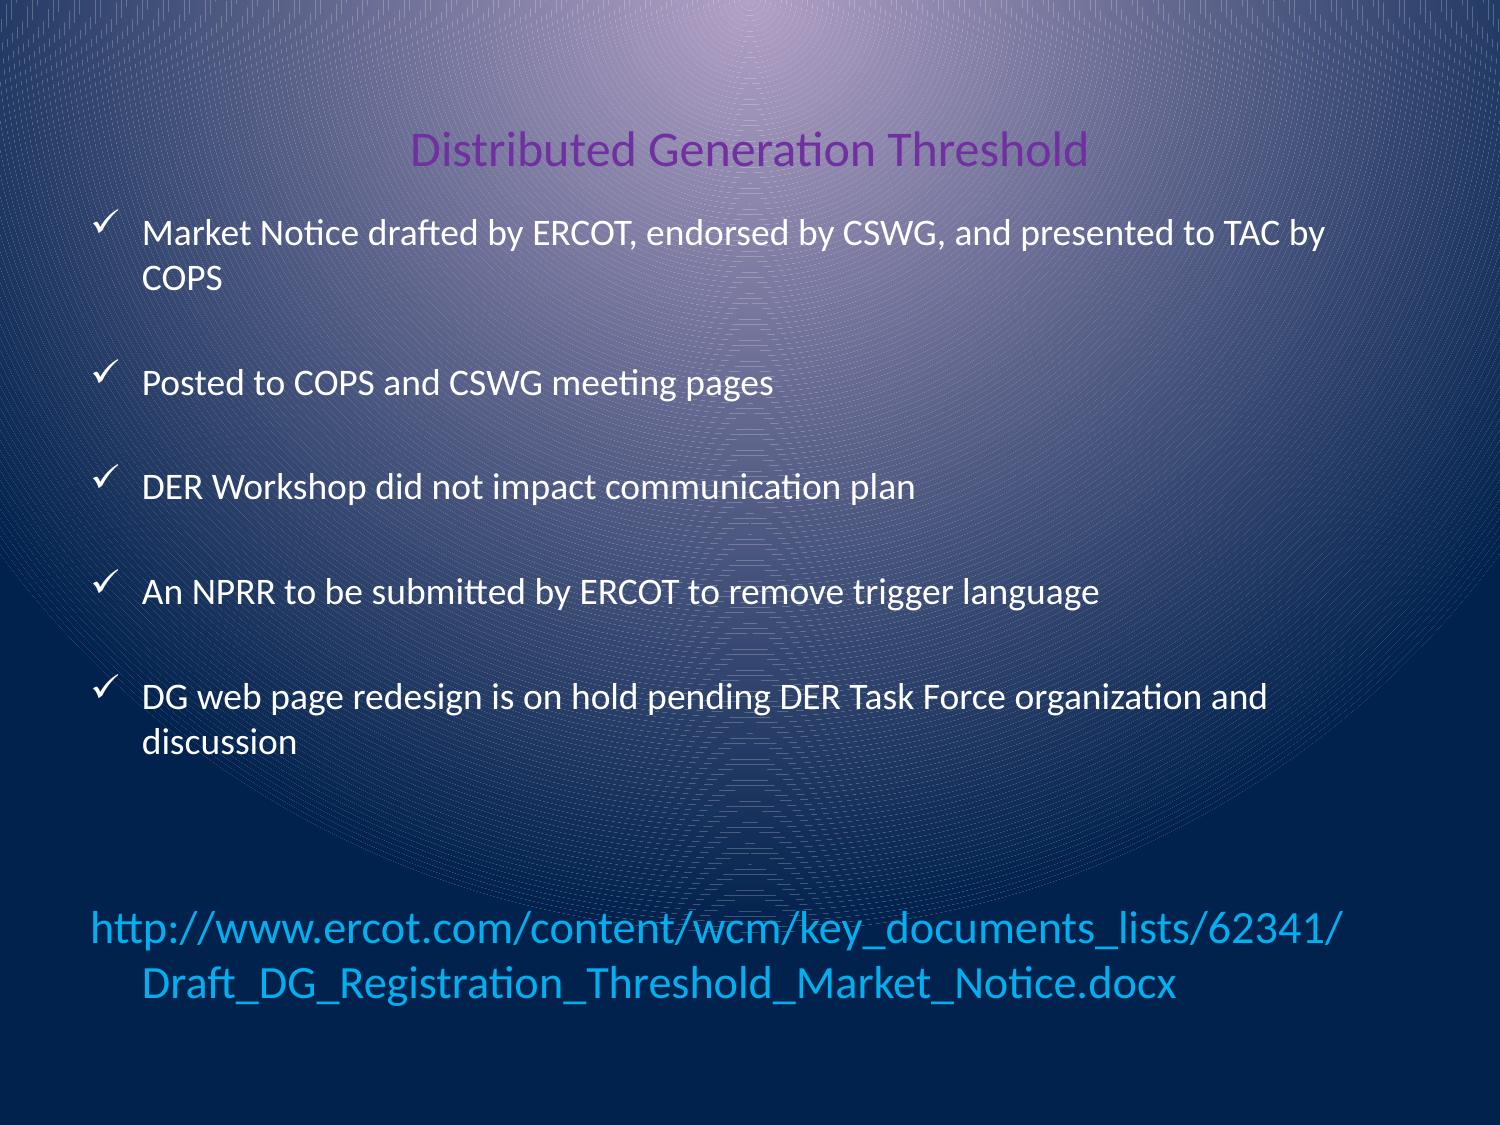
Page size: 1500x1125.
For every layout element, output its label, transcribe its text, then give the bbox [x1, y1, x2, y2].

list Market Notice drafted by ERCOT, endorsed by CSWG, and presented to TAC by COPS Posted to COPS and CSWG meeting pages DER Workshop did not impact communication plan An NPRR to be submitted by ERCOT to remove trigger language DG web page redesign is on hold pending DER Task Force organization and discussion http://www.ercot.com/content/wcm/key_documents_lists/62341/Draft_DG_Registration_Threshold_Market_Notice.docx [75, 200, 1400, 1038]
title Distributed Generation Threshold [75, 45, 1425, 188]
